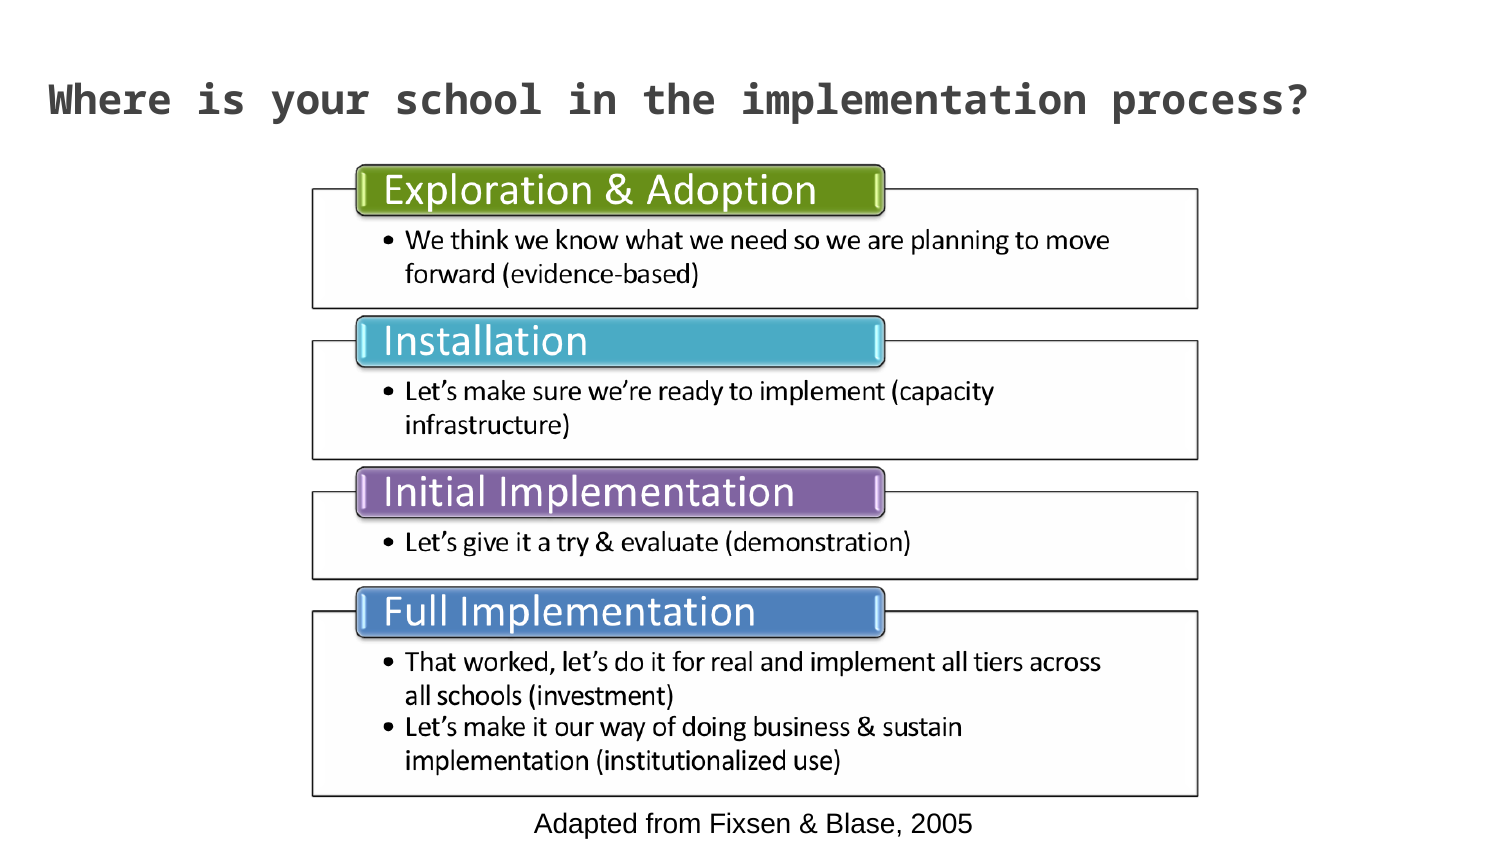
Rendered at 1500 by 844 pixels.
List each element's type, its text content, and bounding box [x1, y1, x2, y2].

text_box Adapted from Fixsen & Blase, 2005 [519, 805, 989, 844]
title Where is your school in the implementation process? [33, 26, 1352, 158]
picture [308, 140, 1199, 798]
